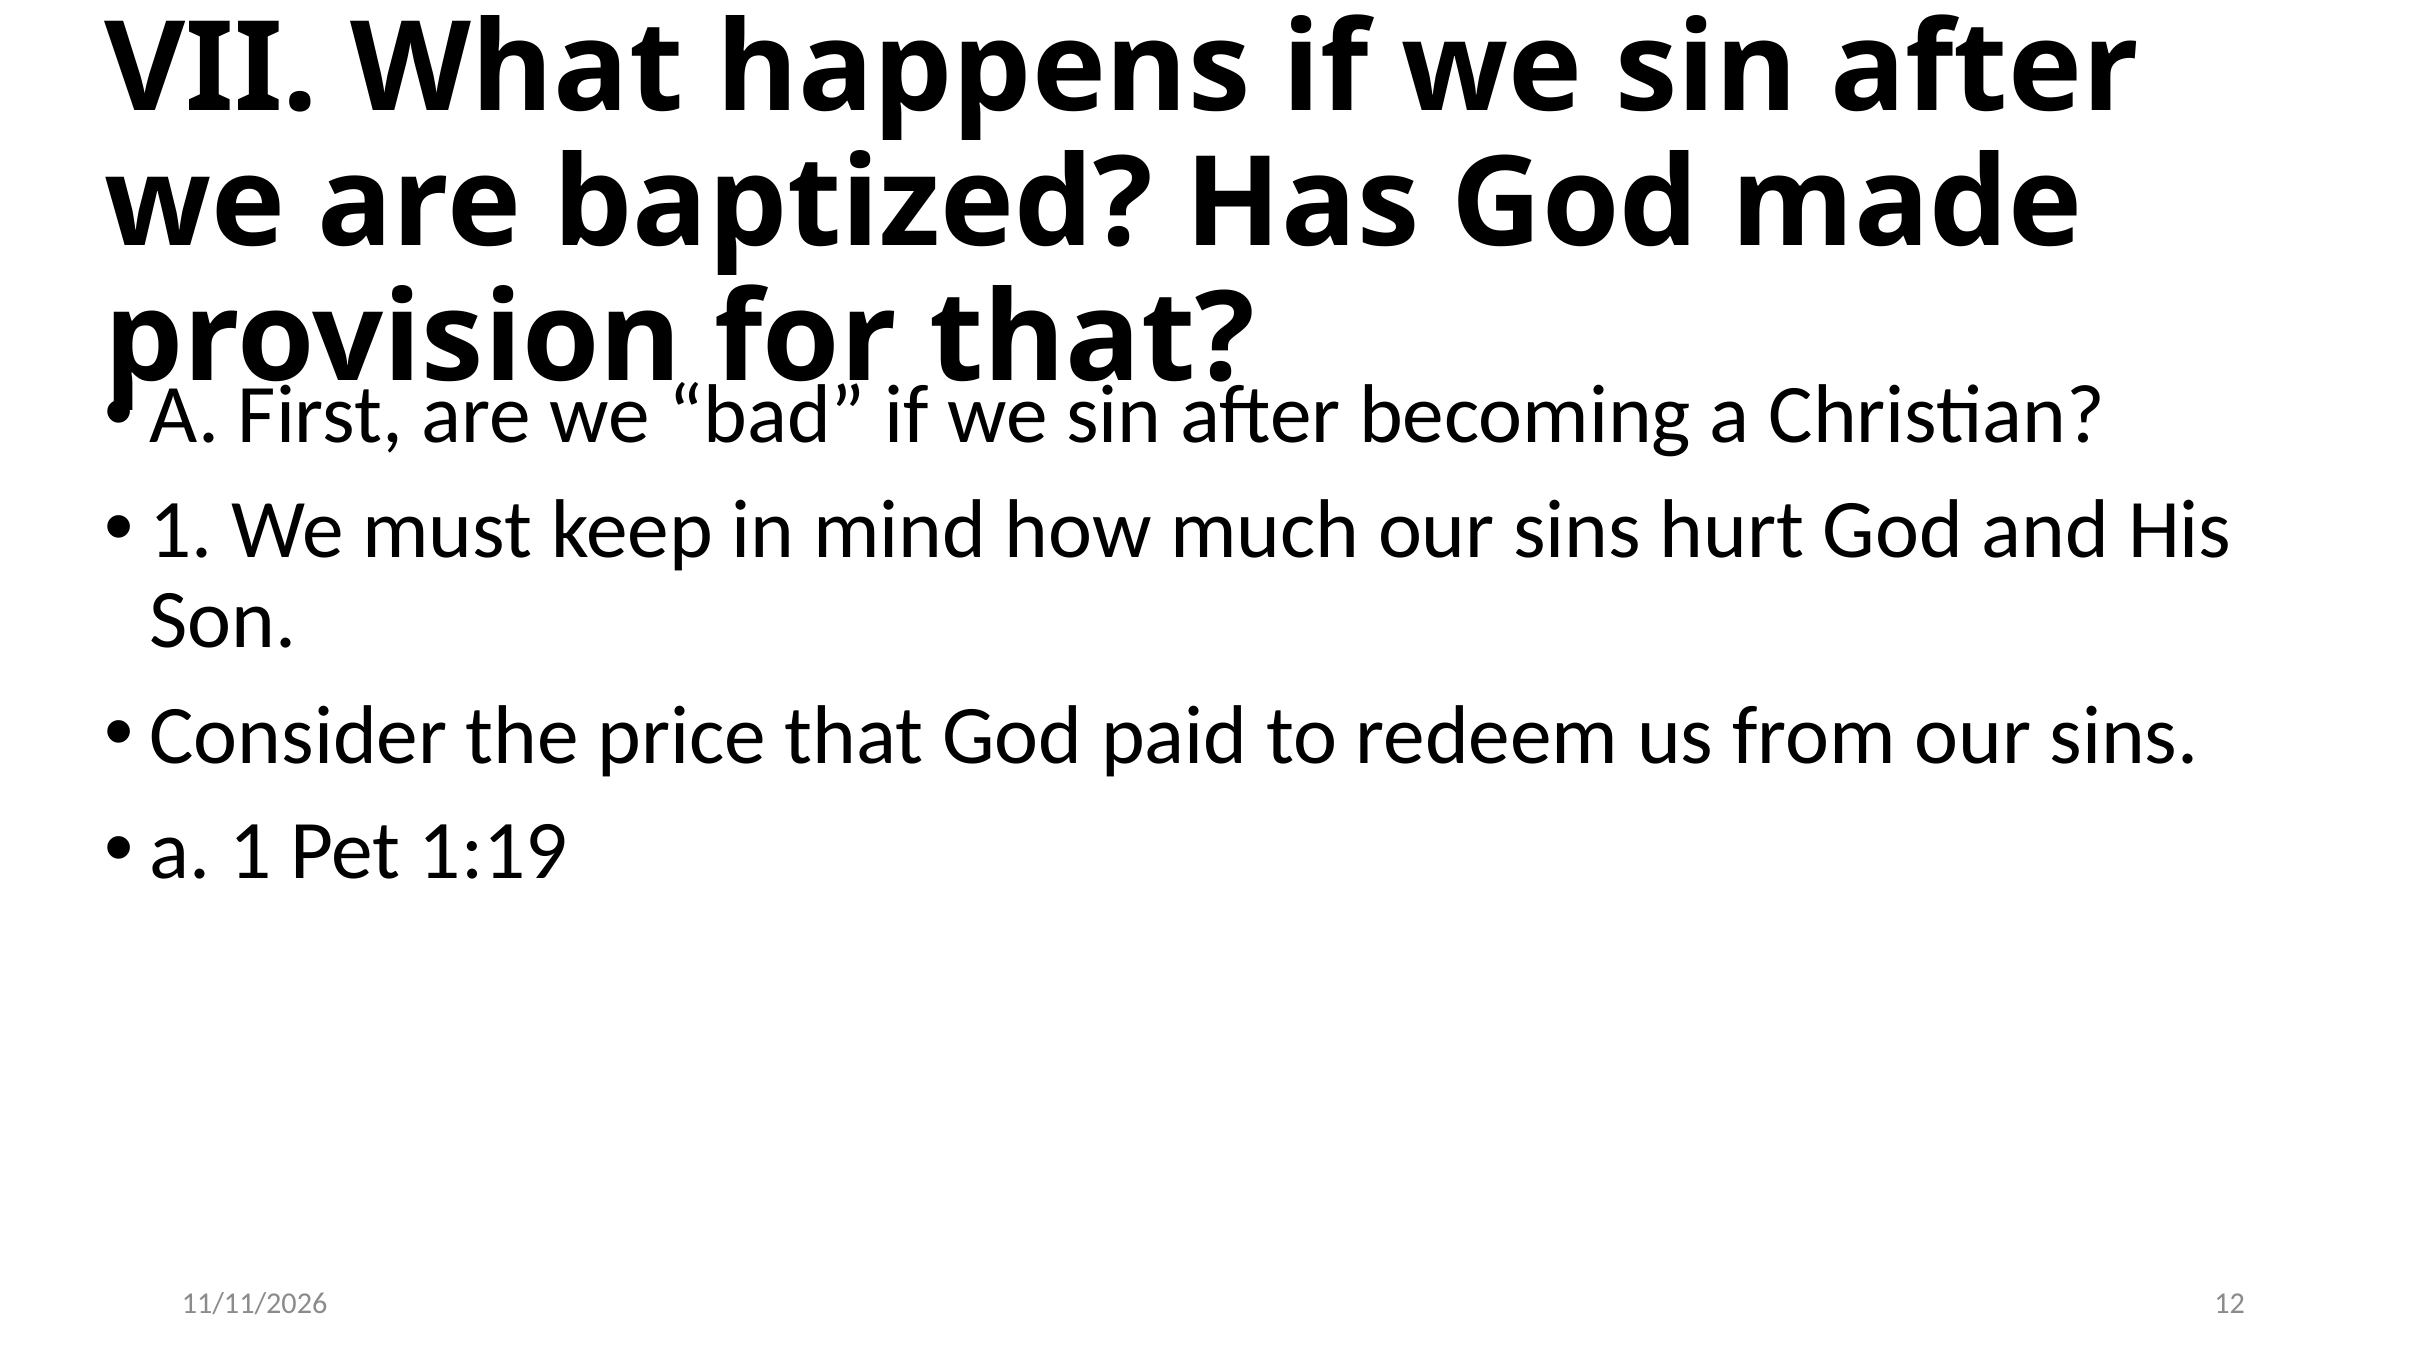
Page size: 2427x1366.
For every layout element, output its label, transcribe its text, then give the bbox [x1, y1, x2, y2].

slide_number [166, 1265, 713, 1338]
slide_number 12 [1714, 1265, 2260, 1338]
list A. First, are we “bad” if we sin after becoming a Christian? 1. We must keep in mind how much our sins hurt God and His Son. Consider the price that God paid to redeem us from our sins. a. 1 Pet 1:19 [89, 363, 2337, 1293]
title VII. What happens if we sin after we are baptized? Has God made provision for that? [89, 72, 2337, 337]
